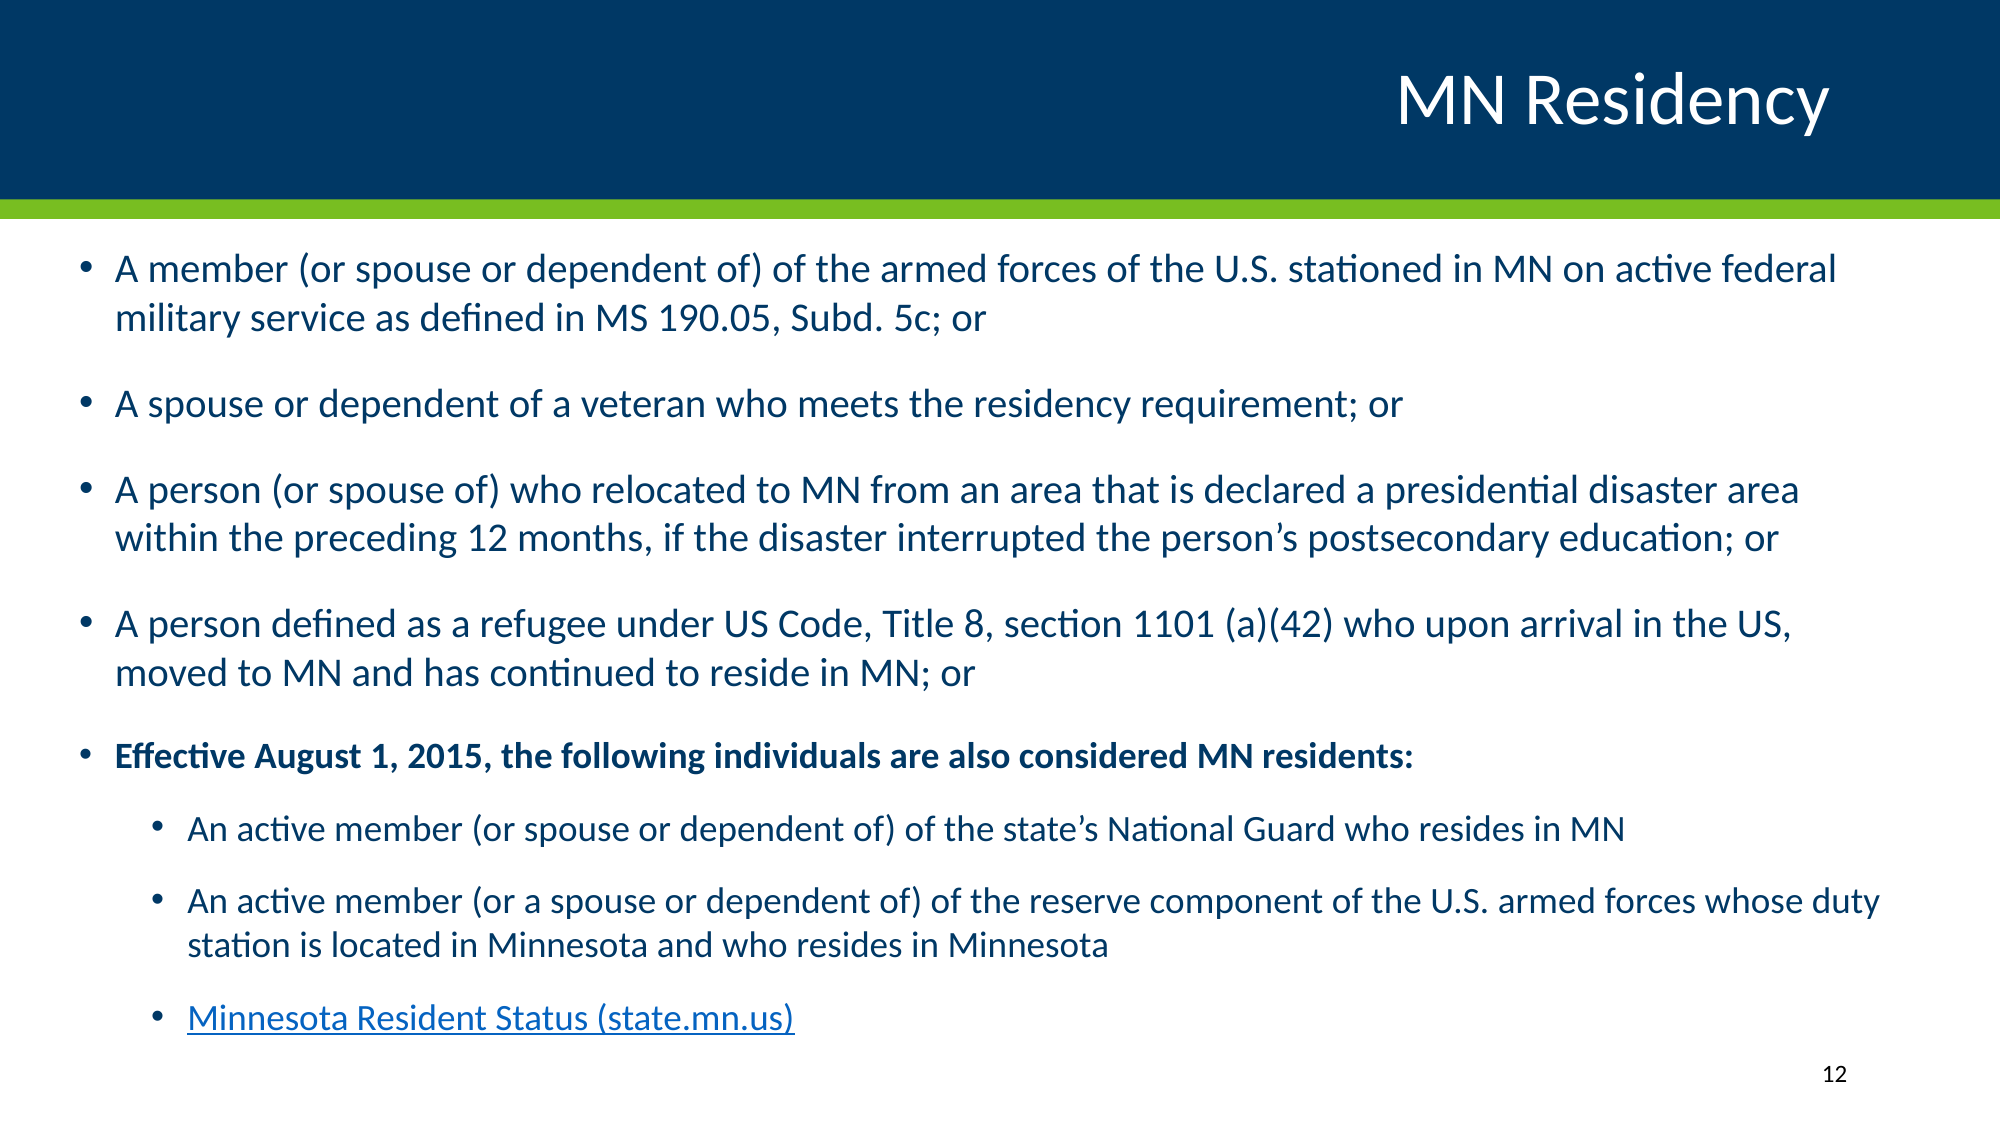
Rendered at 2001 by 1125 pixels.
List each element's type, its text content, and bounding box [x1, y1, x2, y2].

slide_number 12 [1622, 1042, 1863, 1103]
title MN Residency [137, 24, 1863, 175]
list A member (or spouse or dependent of) of the armed forces of the U.S. stationed in MN on active federal military service as defined in MS 190.05, Subd. 5c; or A spouse or dependent of a veteran who meets the residency requirement; or A person (or spouse of) who relocated to MN from an area that is declared a presidential disaster area within the preceding 12 months, if the disaster interrupted the person’s postsecondary education; or A person defined as a refugee under US Code, Title 8, section 1101 (a)(42) who upon arrival in the US, moved to MN and has continued to reside in MN; or Effective August 1, 2015, the following individuals are also considered MN residents: An active member (or spouse or dependent of) of the state’s National Guard who resides in MN An active member (or a spouse or dependent of) of the reserve component of the U.S. armed forces whose duty station is located in Minnesota and who resides in Minnesota Minnesota Resident Status (state.mn.us) [64, 234, 1929, 1050]
